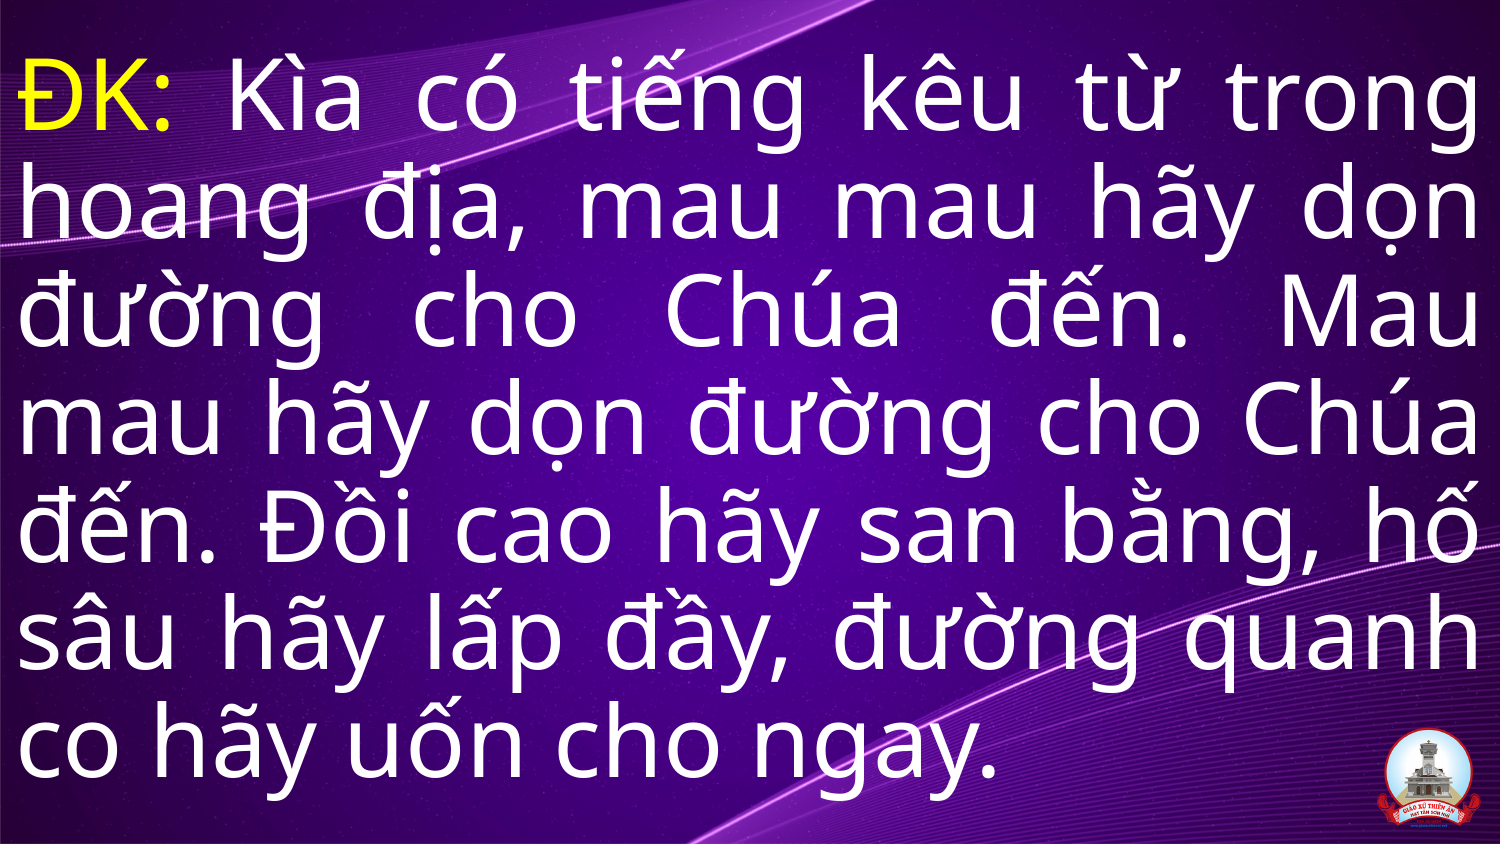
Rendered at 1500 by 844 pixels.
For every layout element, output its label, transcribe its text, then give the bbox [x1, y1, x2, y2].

subtitle ĐK: Kìa có tiếng kêu từ trong hoang địa, mau mau hãy dọn đường cho Chúa đến. Mau mau hãy dọn đường cho Chúa đến. Đồi cao hãy san bằng, hố sâu hãy lấp đầy, đường quanh co hãy uốn cho ngay. [0, 0, 1500, 844]
